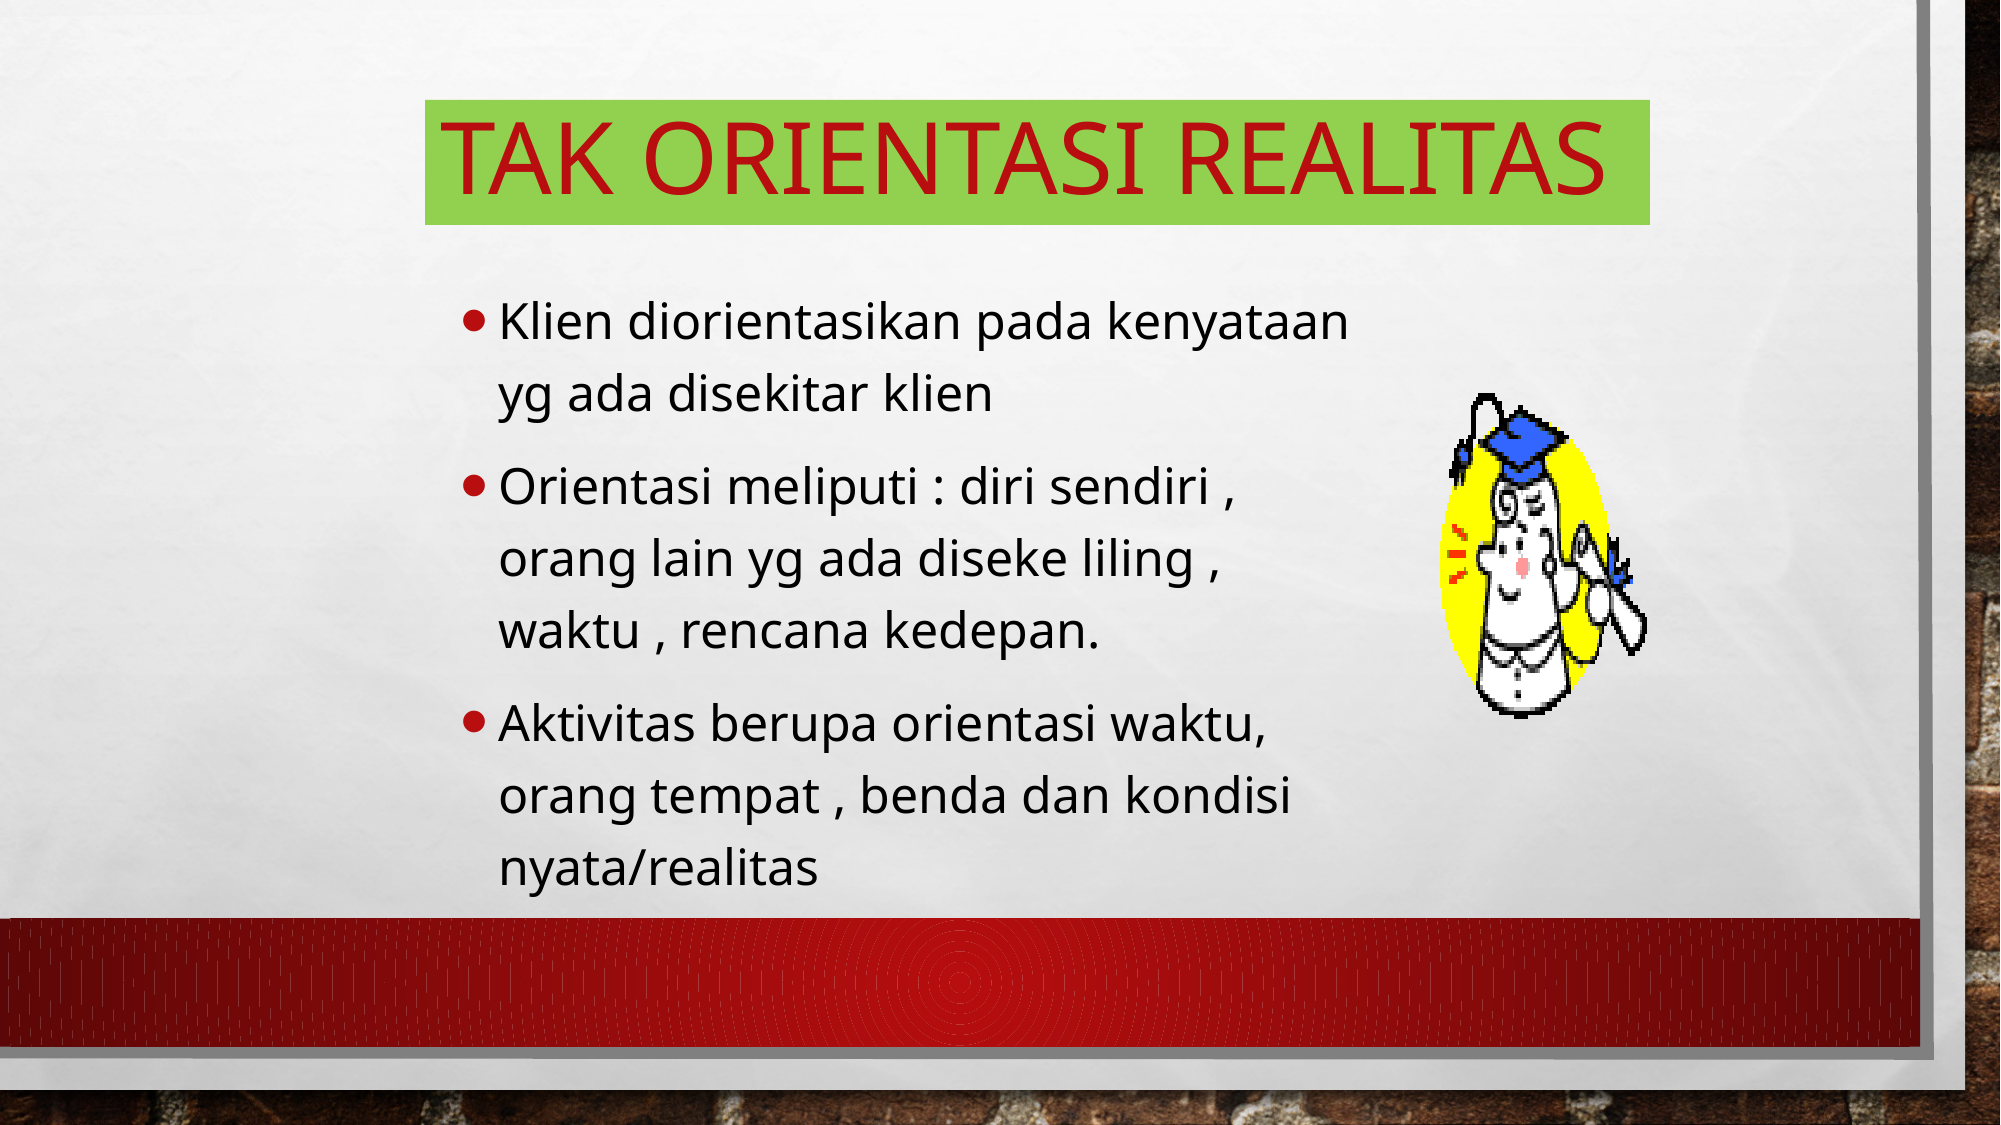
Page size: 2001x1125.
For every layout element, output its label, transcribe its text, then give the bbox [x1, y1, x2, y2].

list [1438, 389, 1651, 724]
picture [0, 0, 2000, 1125]
list Klien diorientasikan pada kenyataan yg ada disekitar klien Orientasi meliputi : diri sendiri , orang lain yg ada diseke liling , waktu , rencana kedepan. Aktivitas berupa orientasi waktu, orang tempat , benda dan kondisi nyata/realitas [445, 252, 1371, 921]
title TAK ORIENTASI REALITAS [425, 99, 1650, 225]
